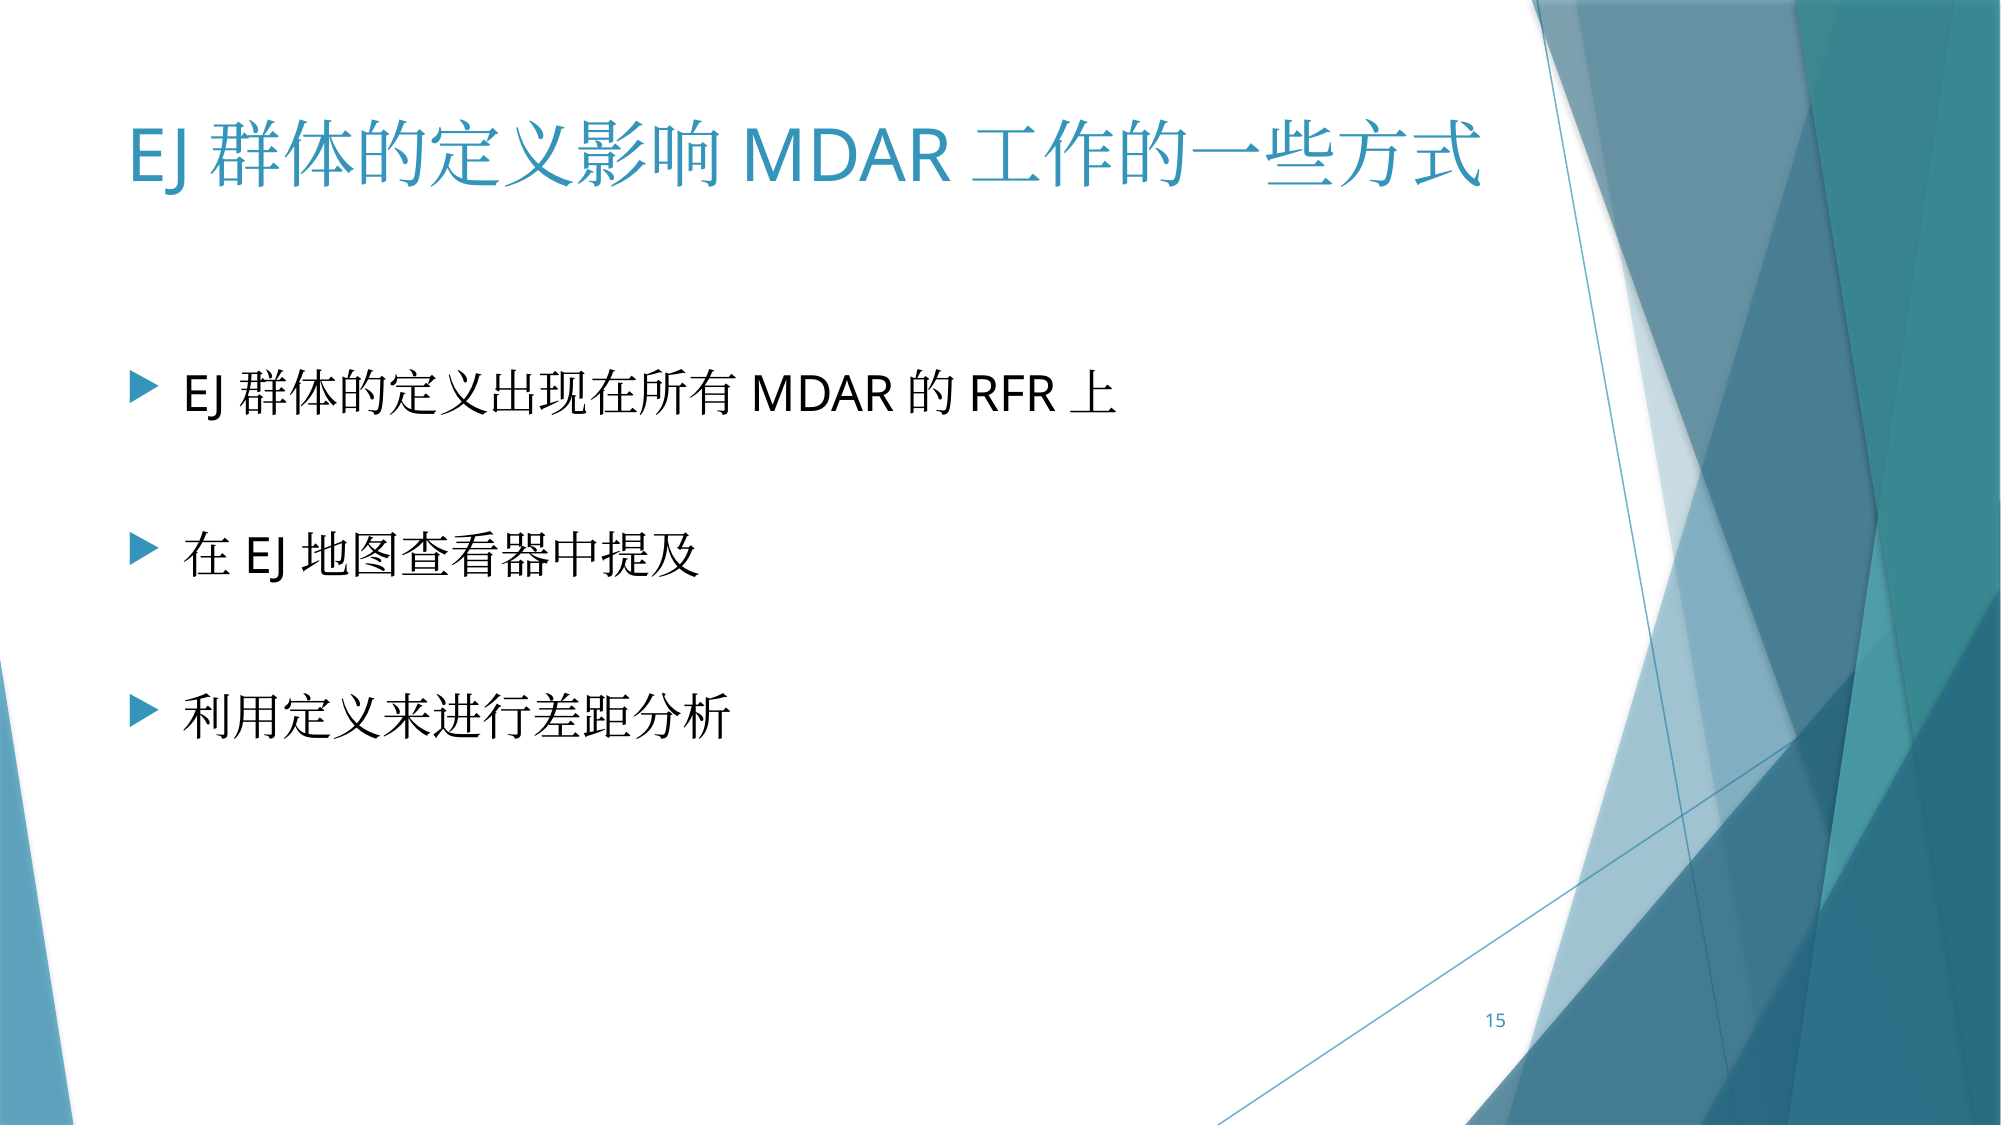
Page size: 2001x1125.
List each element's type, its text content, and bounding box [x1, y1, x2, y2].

title EJ群体的定义影响MDAR工作的一些方式 [111, 99, 1522, 317]
list EJ群体的定义出现在所有MDAR的RFR上 在EJ地图查看器中提及 利用定义来进行差距分析 [111, 354, 1483, 992]
slide_number 15 [1409, 991, 1522, 1051]
